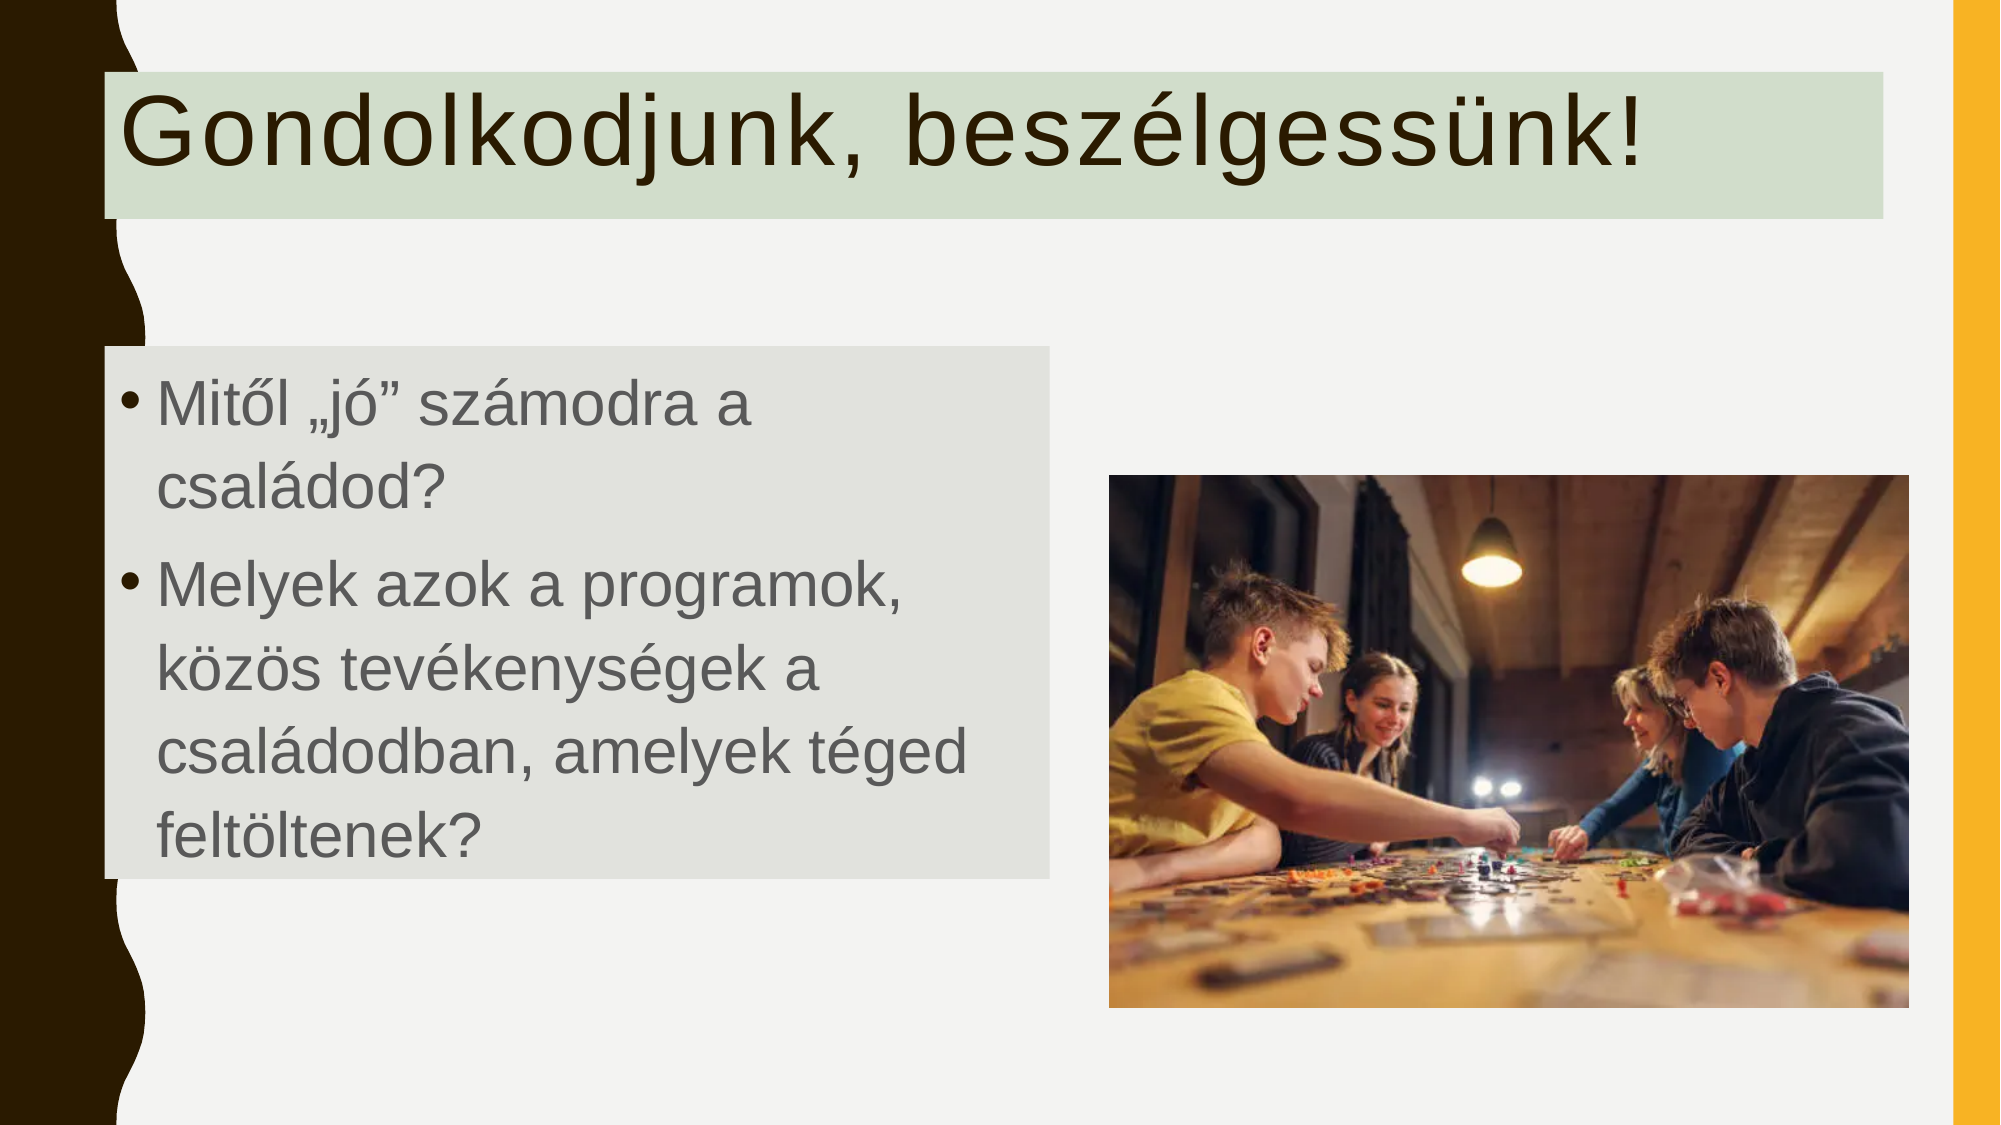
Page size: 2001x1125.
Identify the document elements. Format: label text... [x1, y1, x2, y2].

picture [1109, 475, 1909, 1008]
title Gondolkodjunk, beszélgessünk! [104, 71, 1884, 219]
list Mitől „jó” számodra a családod? Melyek azok a programok, közös tevékenységek a családodban, amelyek téged feltöltenek? [104, 346, 1050, 879]
